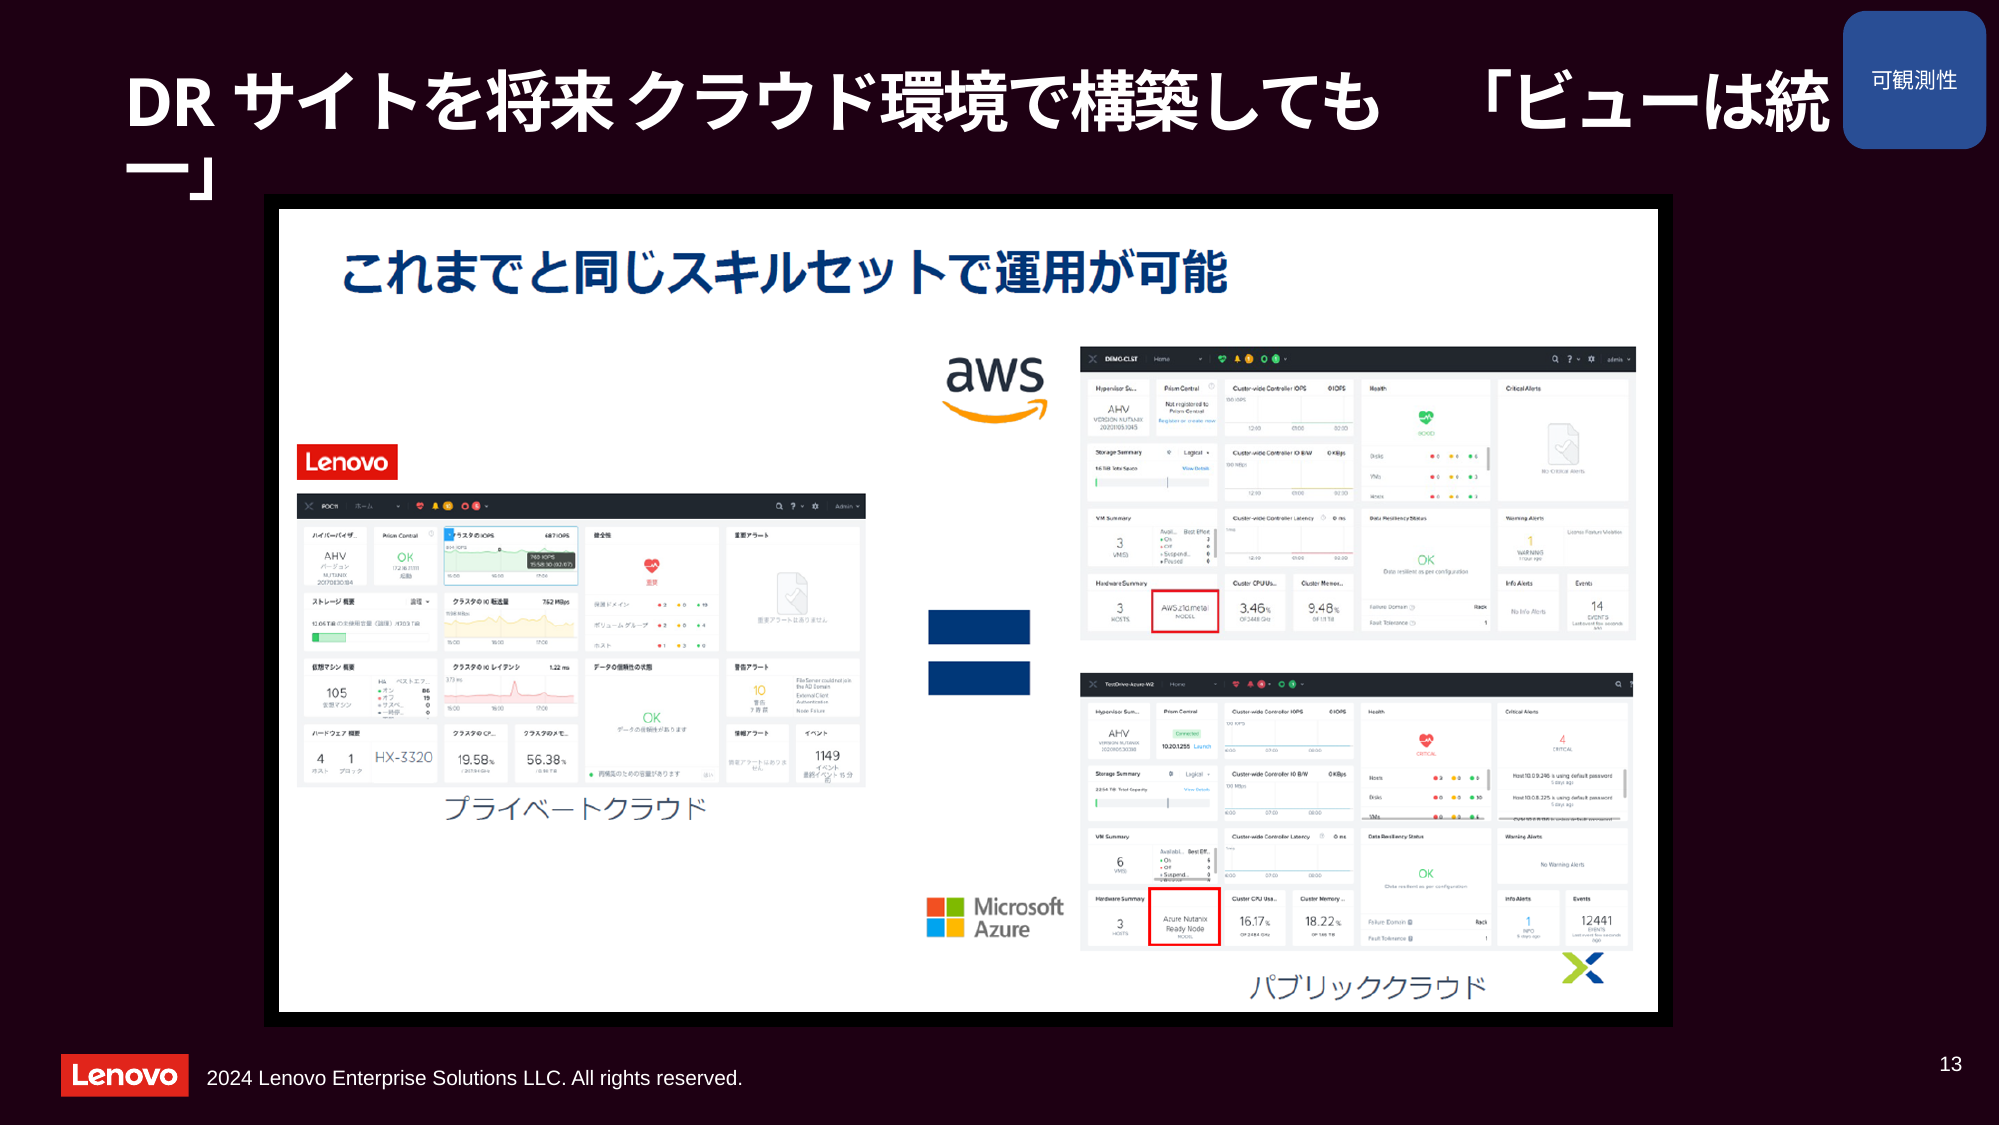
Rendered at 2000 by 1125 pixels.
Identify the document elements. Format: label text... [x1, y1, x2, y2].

picture [278, 208, 1659, 1013]
text_box 可観測性 [1843, 10, 1987, 150]
slide_number 13 [1914, 1050, 1987, 1076]
title DRサイトを将来 クラウド環境で構築しても 「ビューは統一」 [124, 72, 1848, 142]
